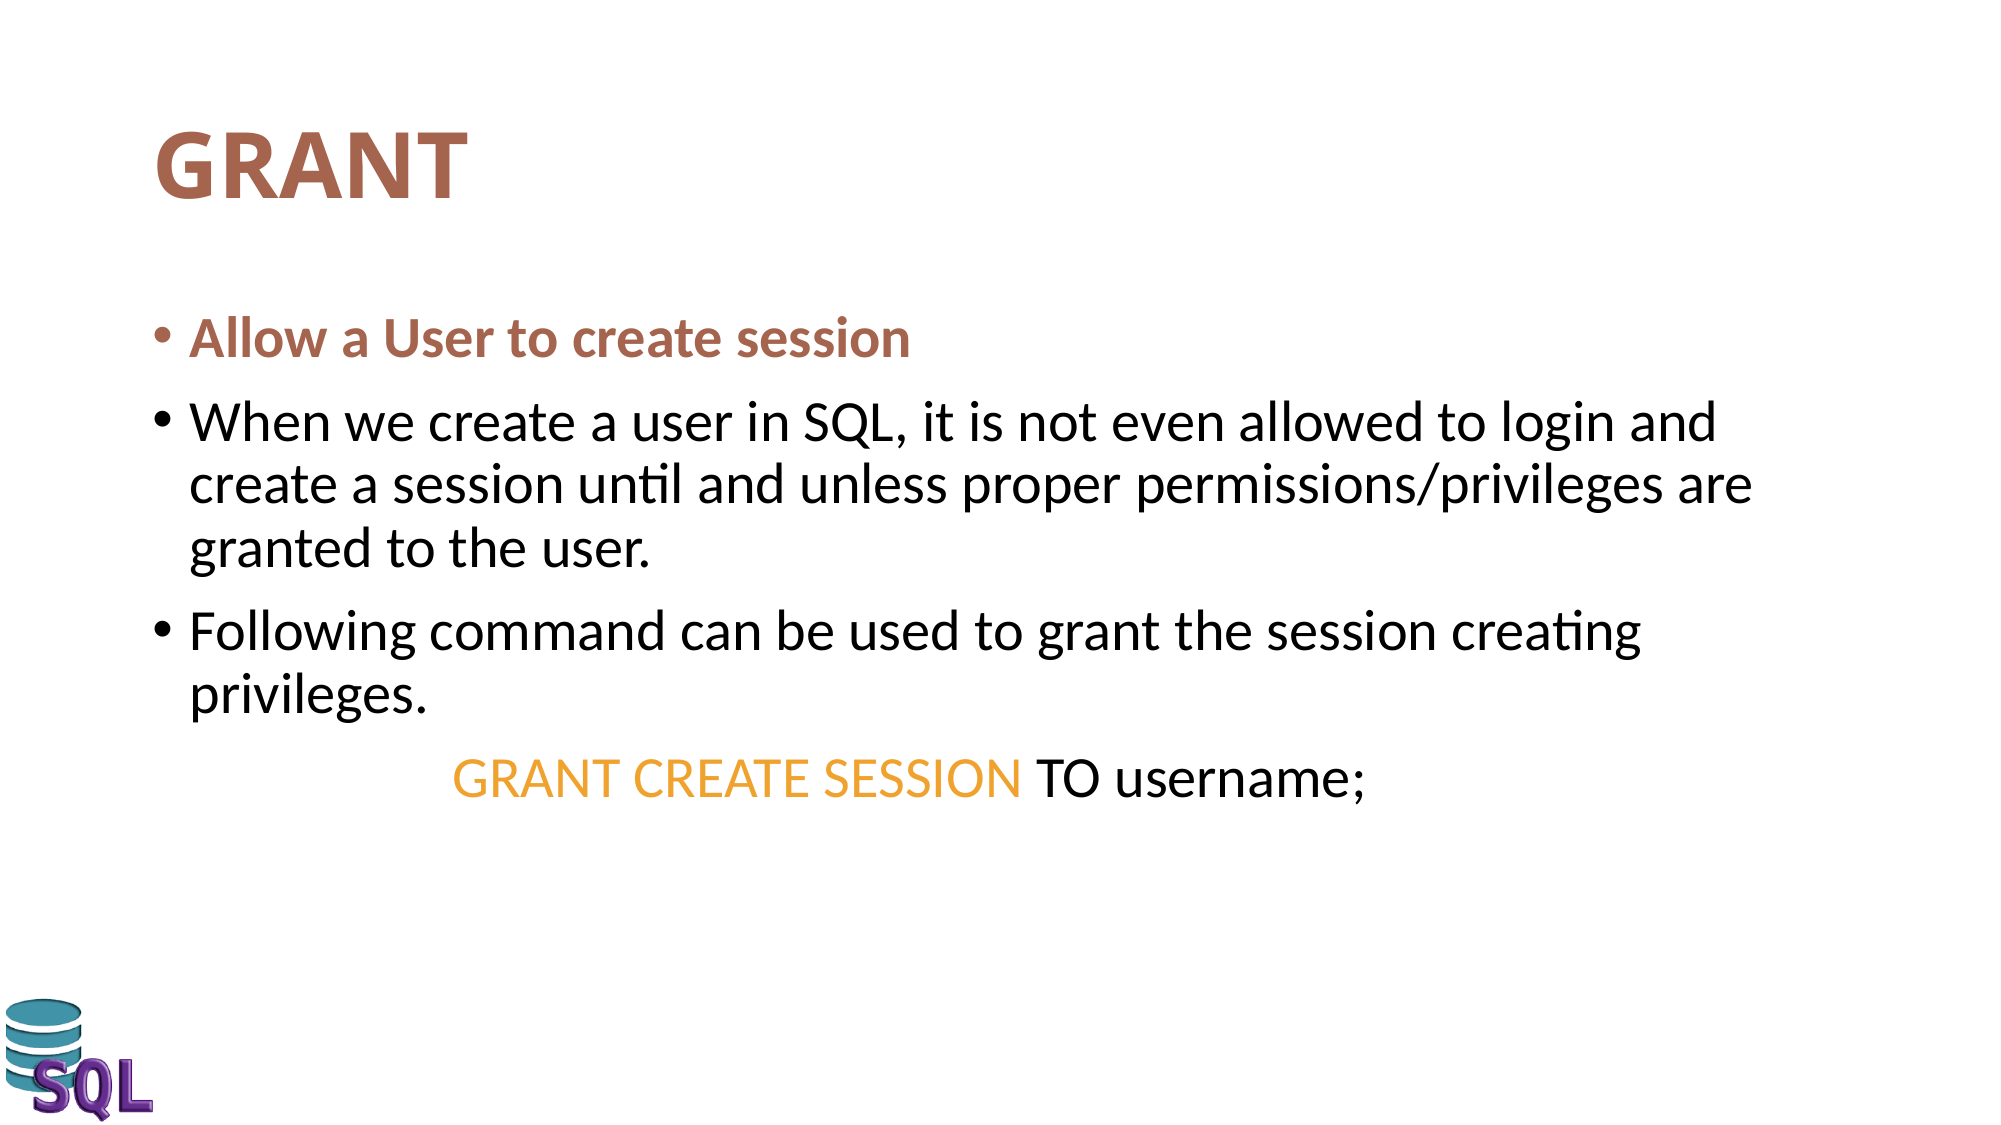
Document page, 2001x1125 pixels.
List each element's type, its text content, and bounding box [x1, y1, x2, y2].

list Allow a User to create session When we create a user in SQL, it is not even allowed to login and create a session until and unless proper permissions/privileges are granted to the user. Following command can be used to grant the session creating privileges. GRANT CREATE SESSION TO username; [137, 299, 1863, 1014]
title GRANT [137, 59, 1863, 278]
picture [0, 993, 158, 1125]
